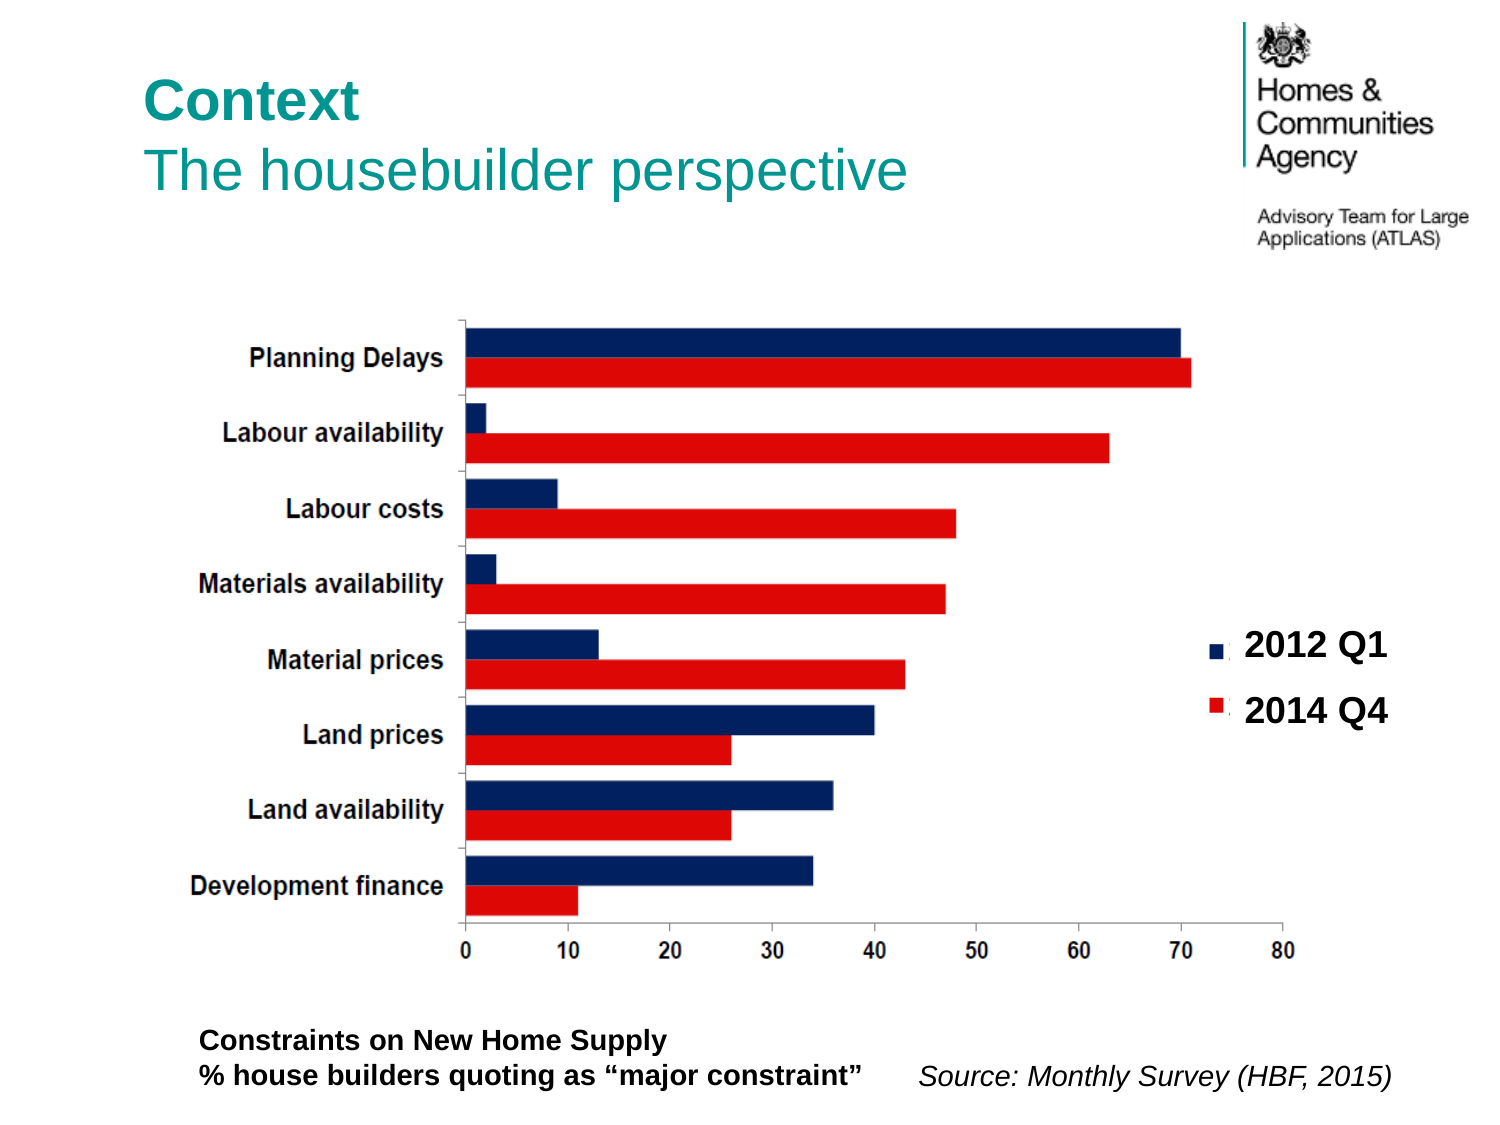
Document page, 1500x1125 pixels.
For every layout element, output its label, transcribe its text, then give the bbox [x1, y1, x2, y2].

text_box 2014 Q4 [1345, 679, 1404, 739]
picture [1243, 22, 1475, 250]
text_box 2012 Q1 [1345, 612, 1403, 673]
text_box Constraints on New Home Supply % house builders quoting as “major constraint” [183, 1014, 879, 1099]
text_box Source: Monthly Survey (HBF, 2015) [903, 1049, 1409, 1100]
picture [177, 311, 1341, 975]
text_box Context The housebuilder perspective [128, 54, 1173, 220]
